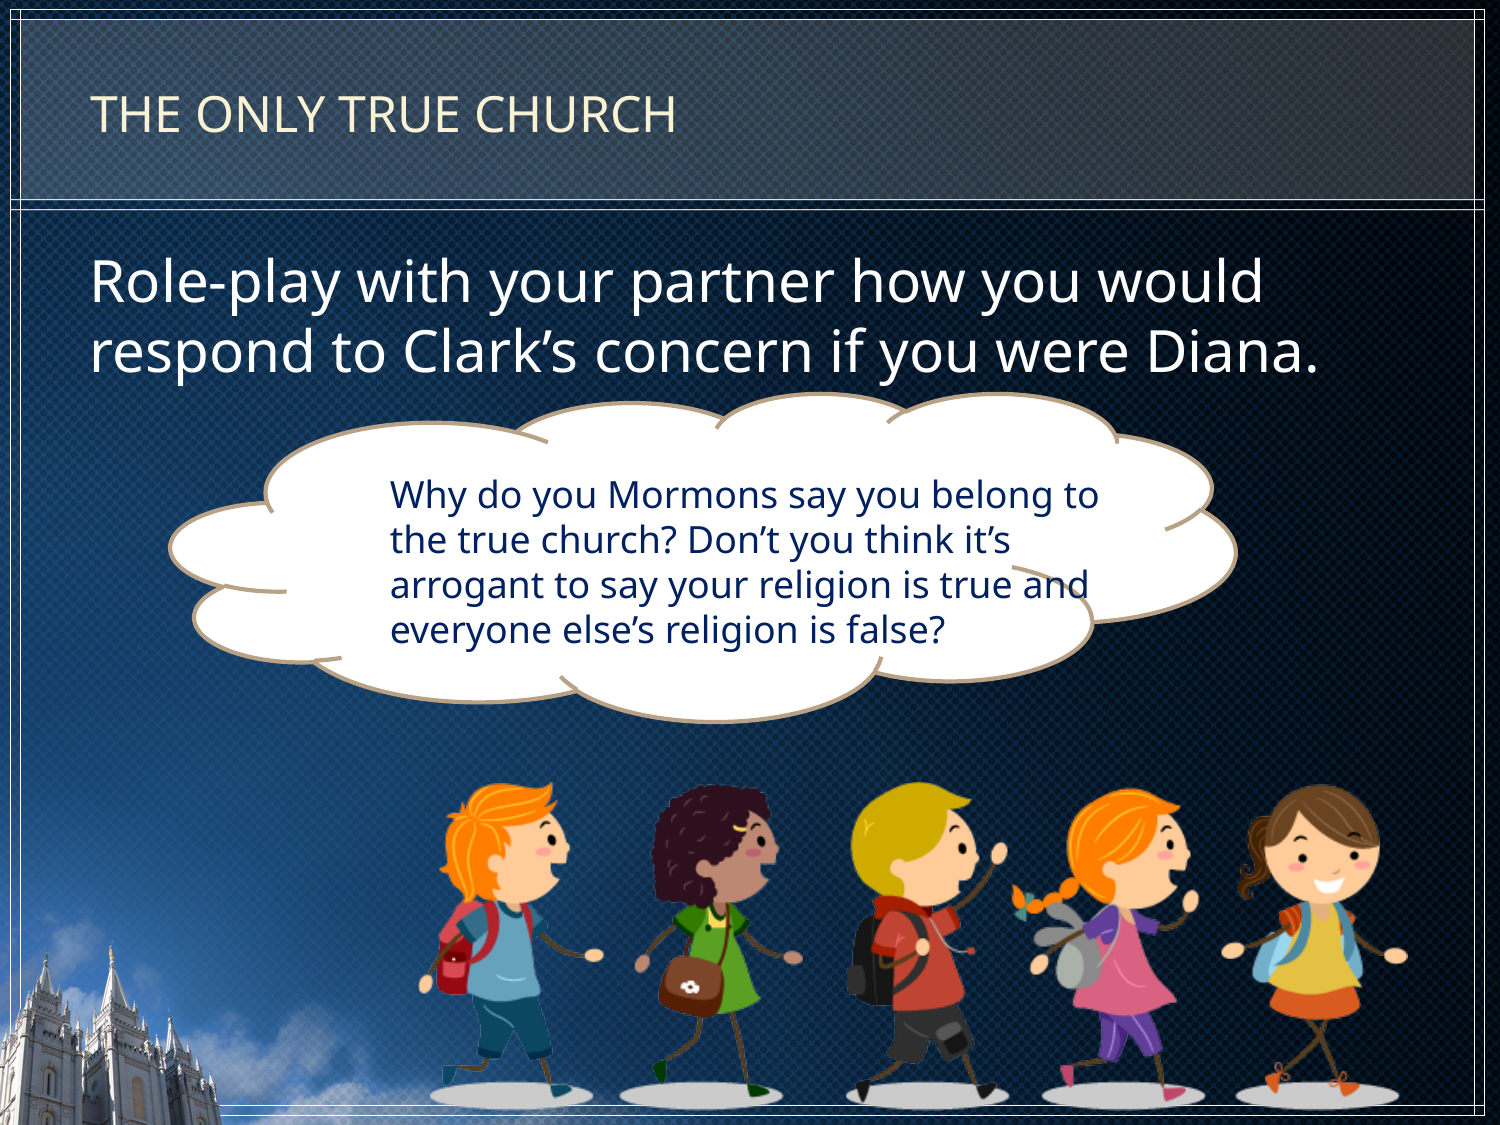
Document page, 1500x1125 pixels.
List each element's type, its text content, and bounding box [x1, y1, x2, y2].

text_box Role-play with your partner how you would respond to Clark’s concern if you were Diana. [74, 236, 1444, 392]
title THE ONLY TRUE CHURCH [75, 45, 1425, 180]
text_box [167, 392, 1238, 725]
picture [0, 0, 1500, 1125]
text_box Why do you Mormons say you belong to the true church? Don’t you think it’s arrogant to say your religion is true and everyone else’s religion is false? [374, 463, 1125, 659]
